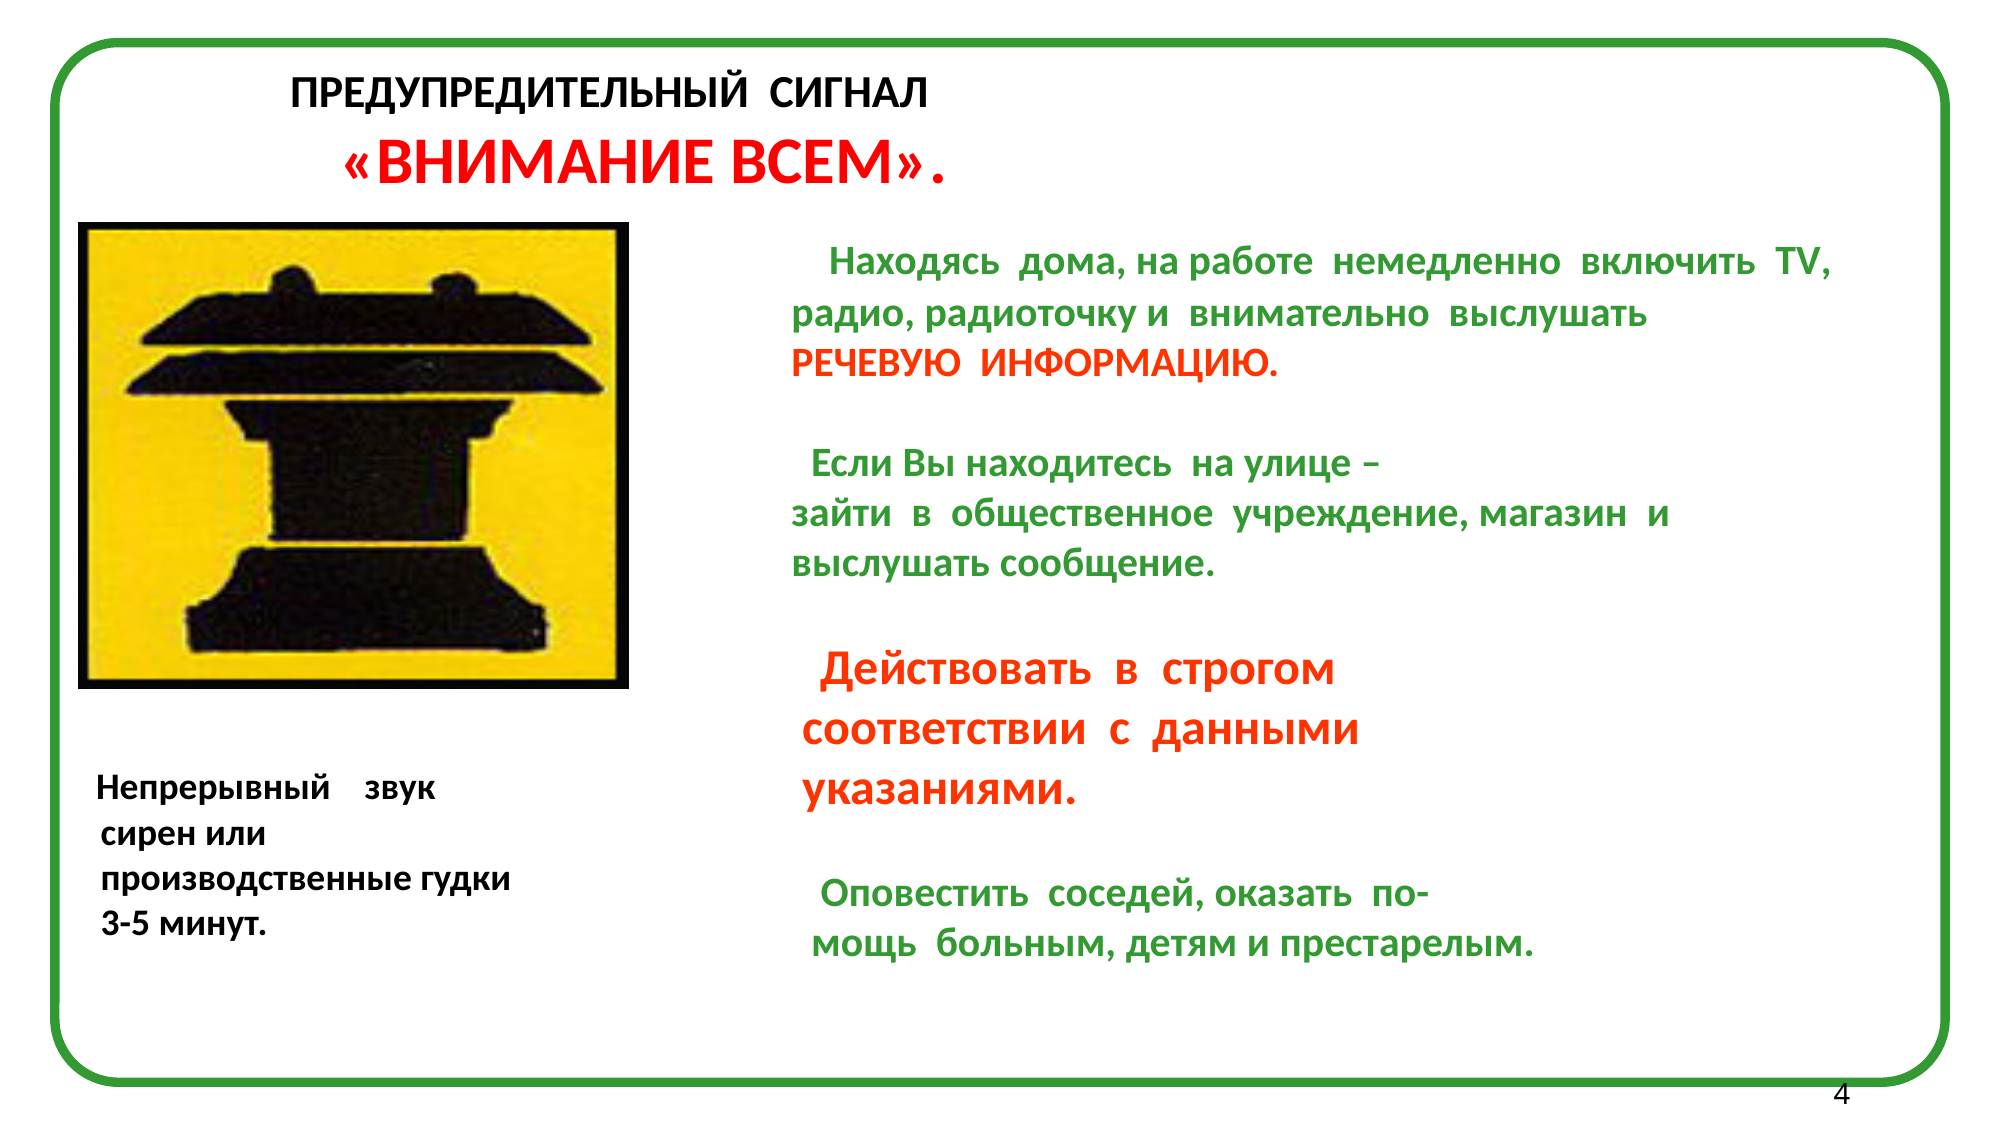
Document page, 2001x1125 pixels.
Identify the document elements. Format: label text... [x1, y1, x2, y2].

text_box 4 [1818, 1067, 1992, 1123]
text_box ПРЕДУПРЕДИТЕЛЬНЫЙ СИГНАЛ «ВНИМАНИЕ ВСЕМ». [70, 54, 1898, 205]
text_box Находясь дома, на работе немедленно включить TV, радио, радиоточку и внимательно выслушать РЕЧЕВУЮ ИНФОРМАЦИЮ. Если Вы находитесь на улице – зайти в общественное учреждение, магазин и выслушать сообщение. Действовать в строгом соответствии с данными указаниями. Оповестить соседей, оказать по- мощь больным, детям и престарелым. [720, 215, 1873, 973]
text_box [54, 42, 1946, 1083]
text_box Непрерывный звук сирен или производственные гудки 3-5 минут. [43, 750, 669, 950]
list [77, 222, 629, 689]
